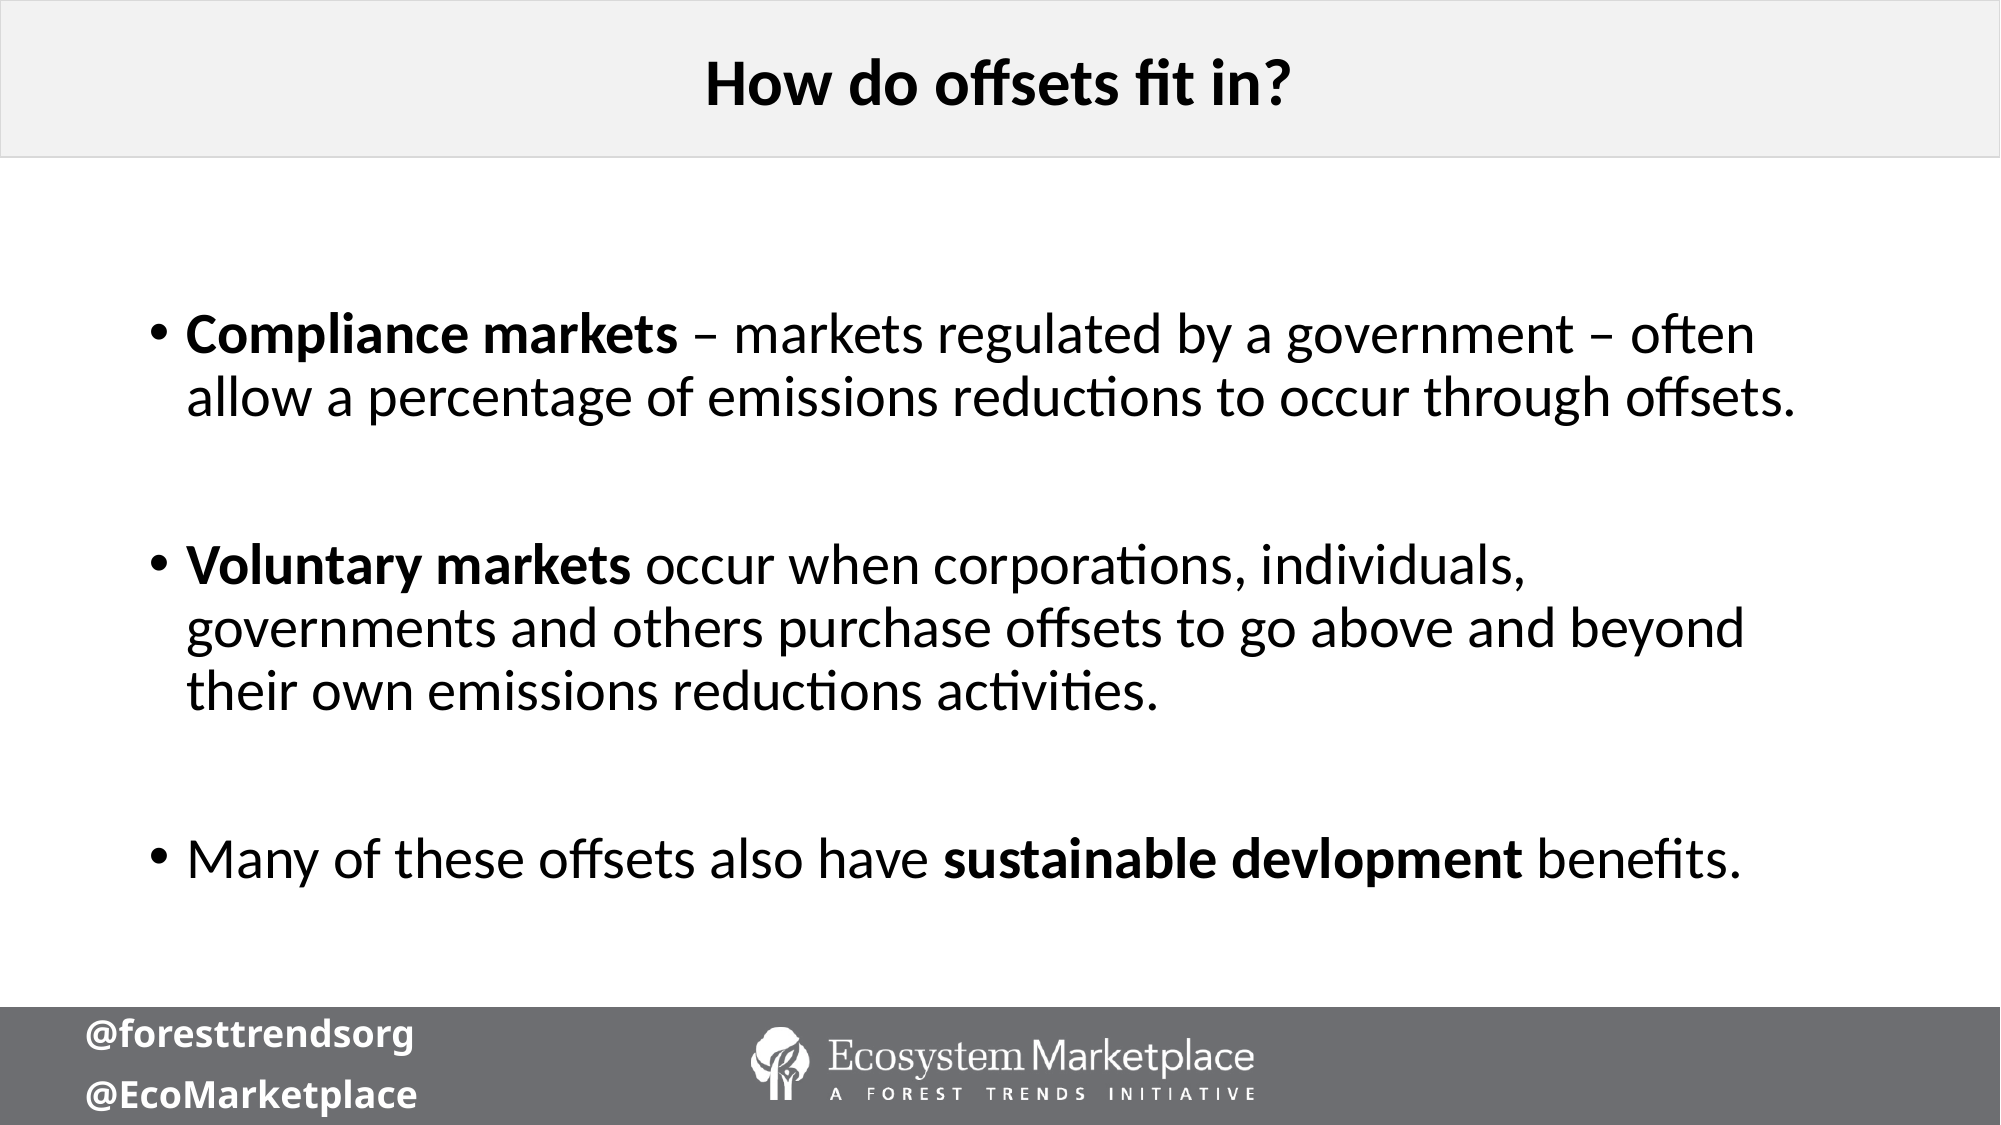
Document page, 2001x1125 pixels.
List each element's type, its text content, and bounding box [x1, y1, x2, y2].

text_box Compliance markets – markets regulated by a government – often allow a percentage of emissions reductions to occur through offsets. Voluntary markets occur when corporations, individuals, governments and others purchase offsets to go above and beyond their own emissions reductions activities. Many of these offsets also have sustainable devlopment benefits. [134, 296, 1866, 1007]
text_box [0, 1007, 2000, 1125]
text_box How do offsets fit in? [0, 0, 2000, 158]
